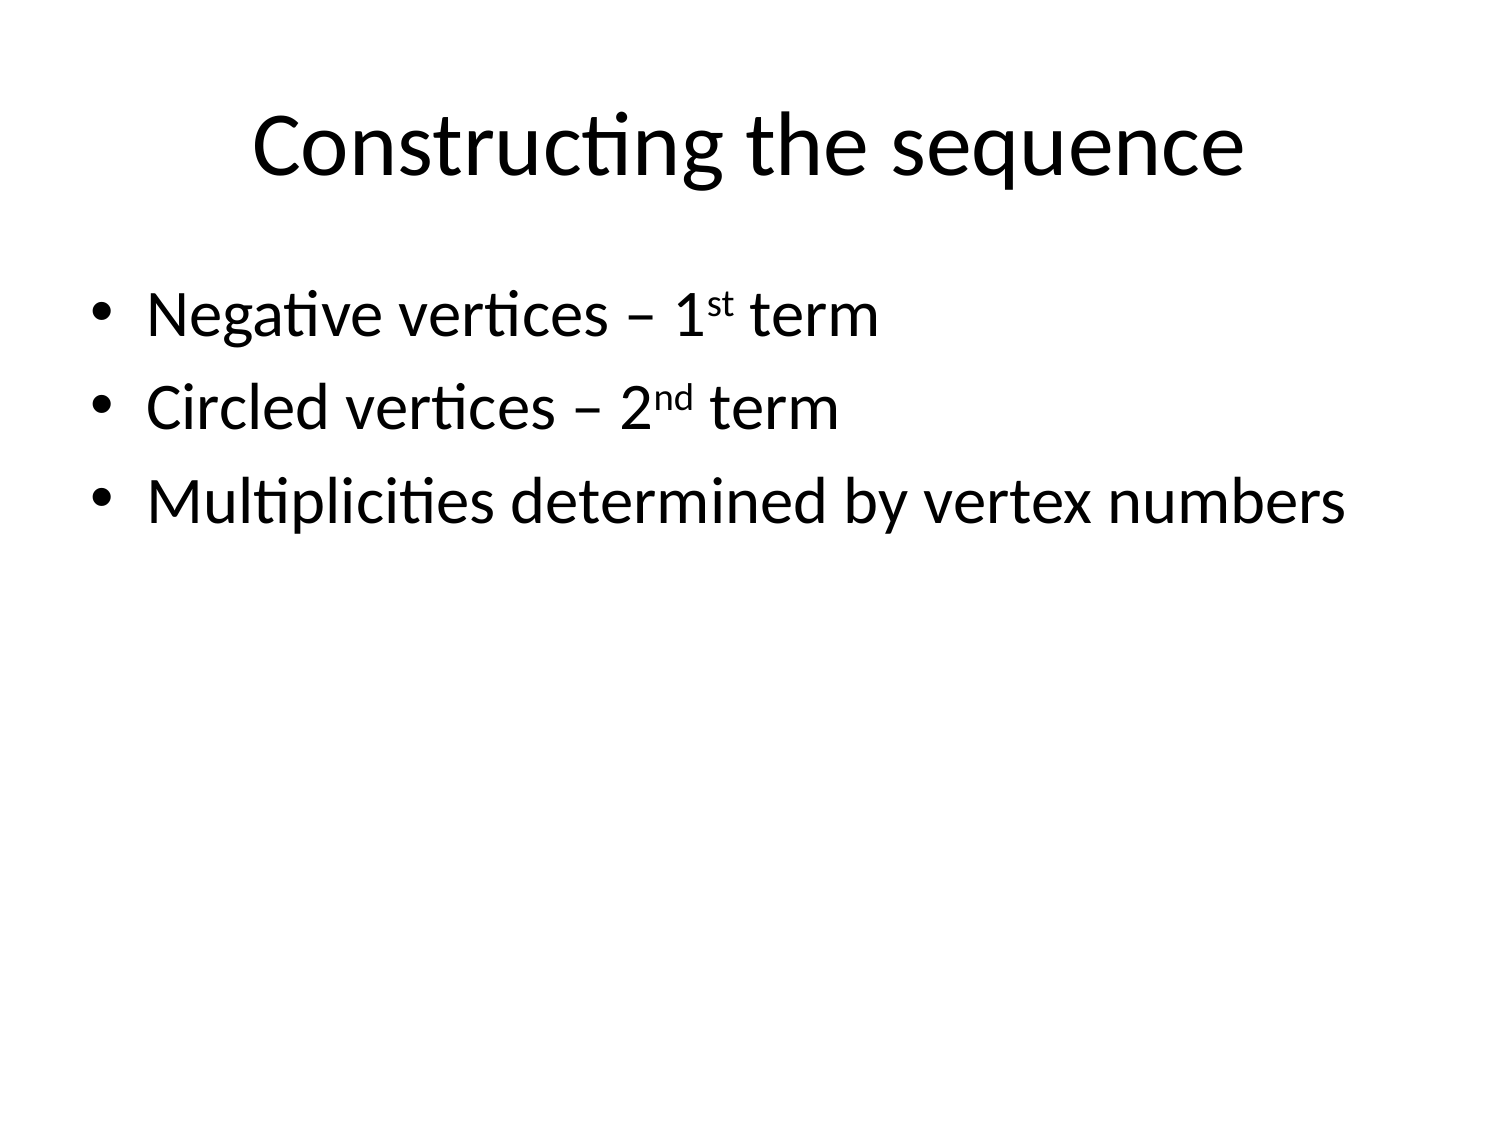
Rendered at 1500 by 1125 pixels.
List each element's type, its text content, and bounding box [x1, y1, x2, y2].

title Constructing the sequence [75, 45, 1425, 233]
list Negative vertices – 1st term Circled vertices – 2nd term Multiplicities determined by vertex numbers [75, 262, 1425, 1005]
